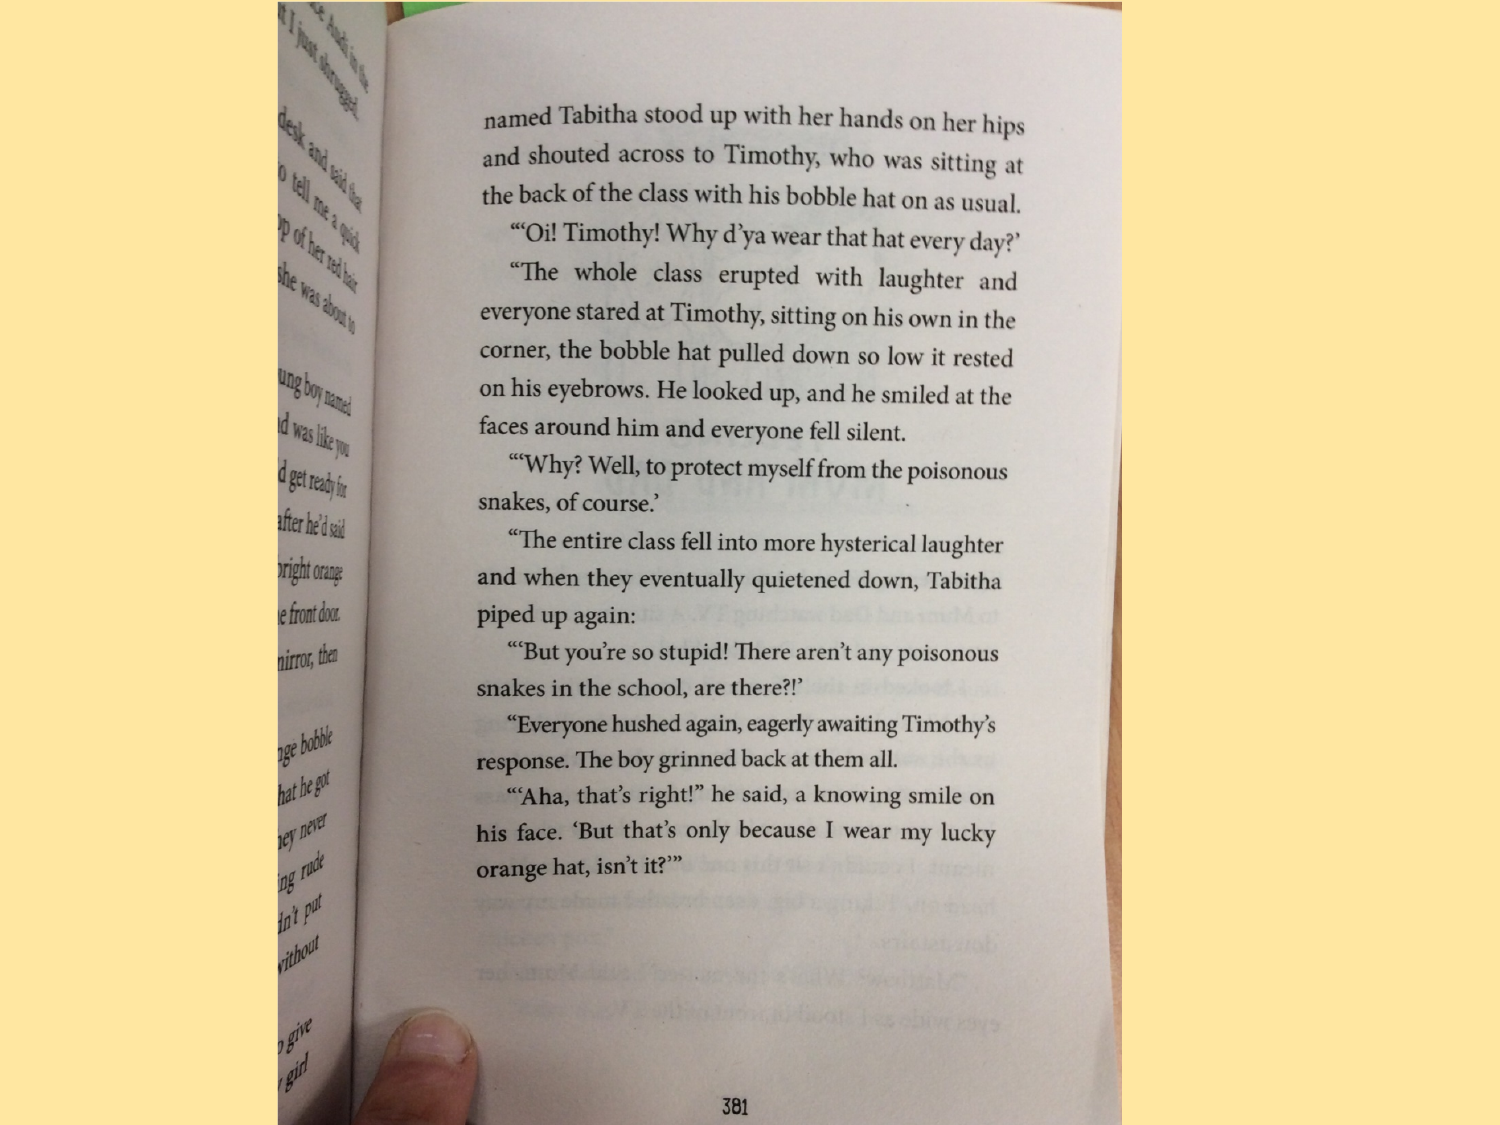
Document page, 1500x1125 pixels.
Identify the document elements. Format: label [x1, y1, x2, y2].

picture [278, 3, 1122, 143]
list [134, 143, 1265, 989]
picture [278, 989, 1122, 1125]
